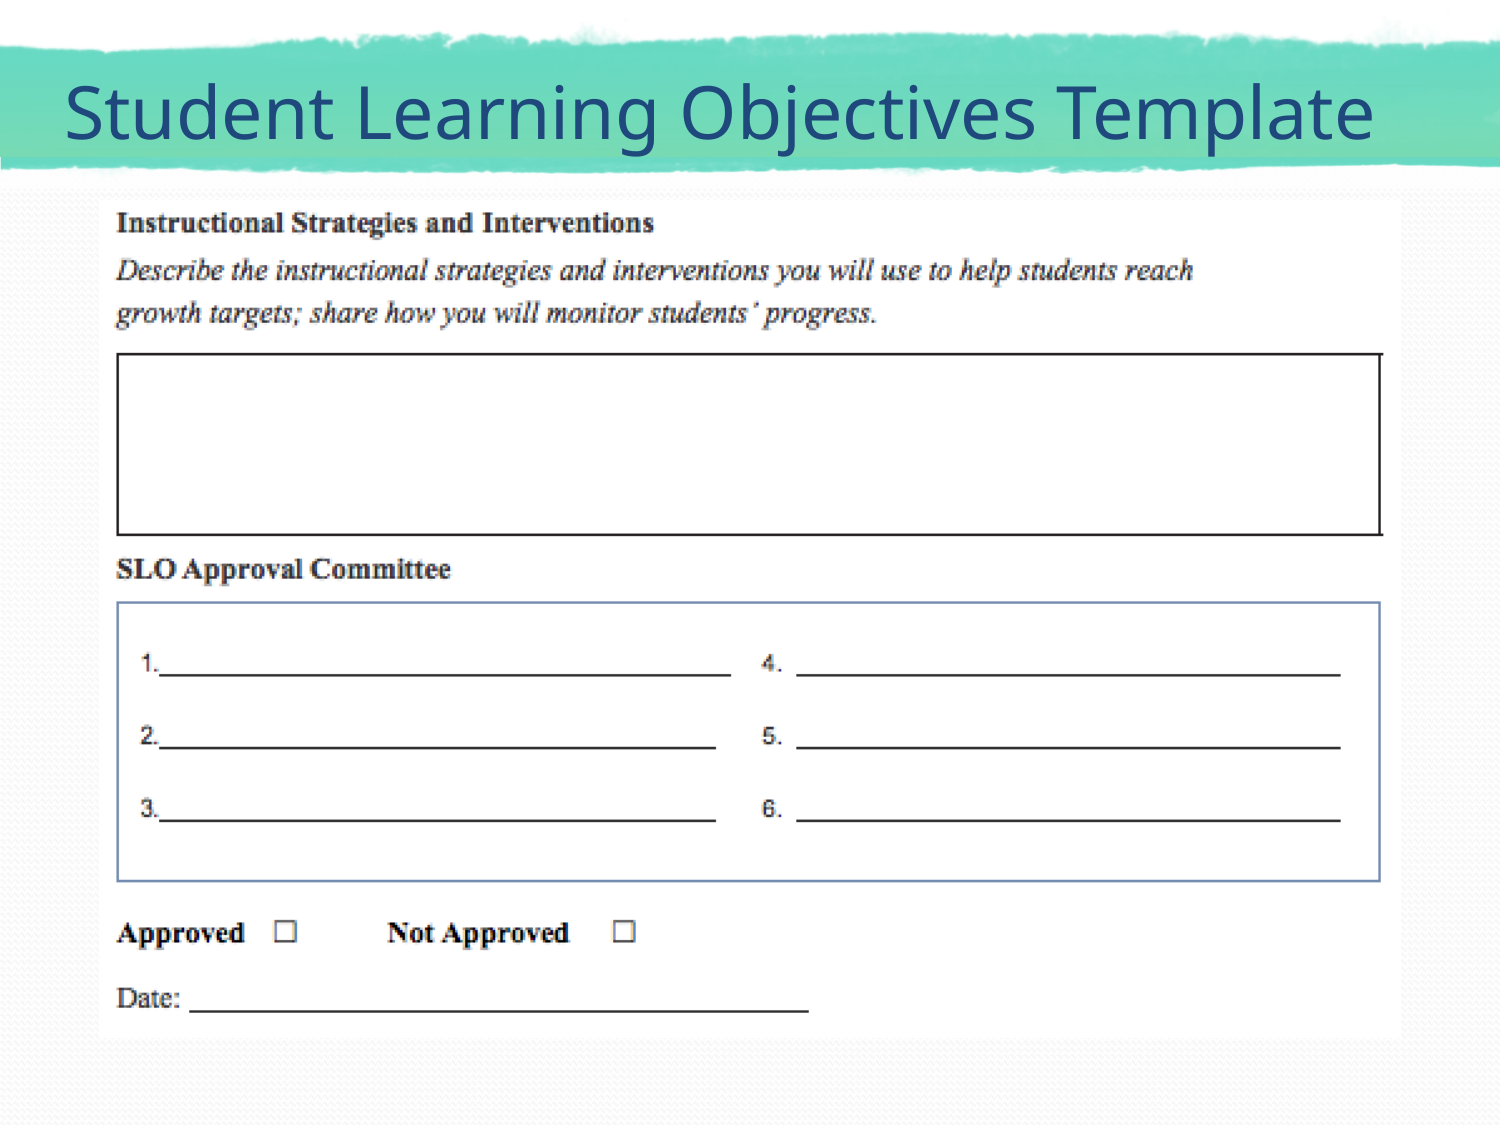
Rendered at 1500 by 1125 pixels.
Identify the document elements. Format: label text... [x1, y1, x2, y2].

picture [0, 0, 1500, 189]
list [74, 200, 1425, 1038]
title Student Learning Objectives Template [64, 33, 1388, 154]
